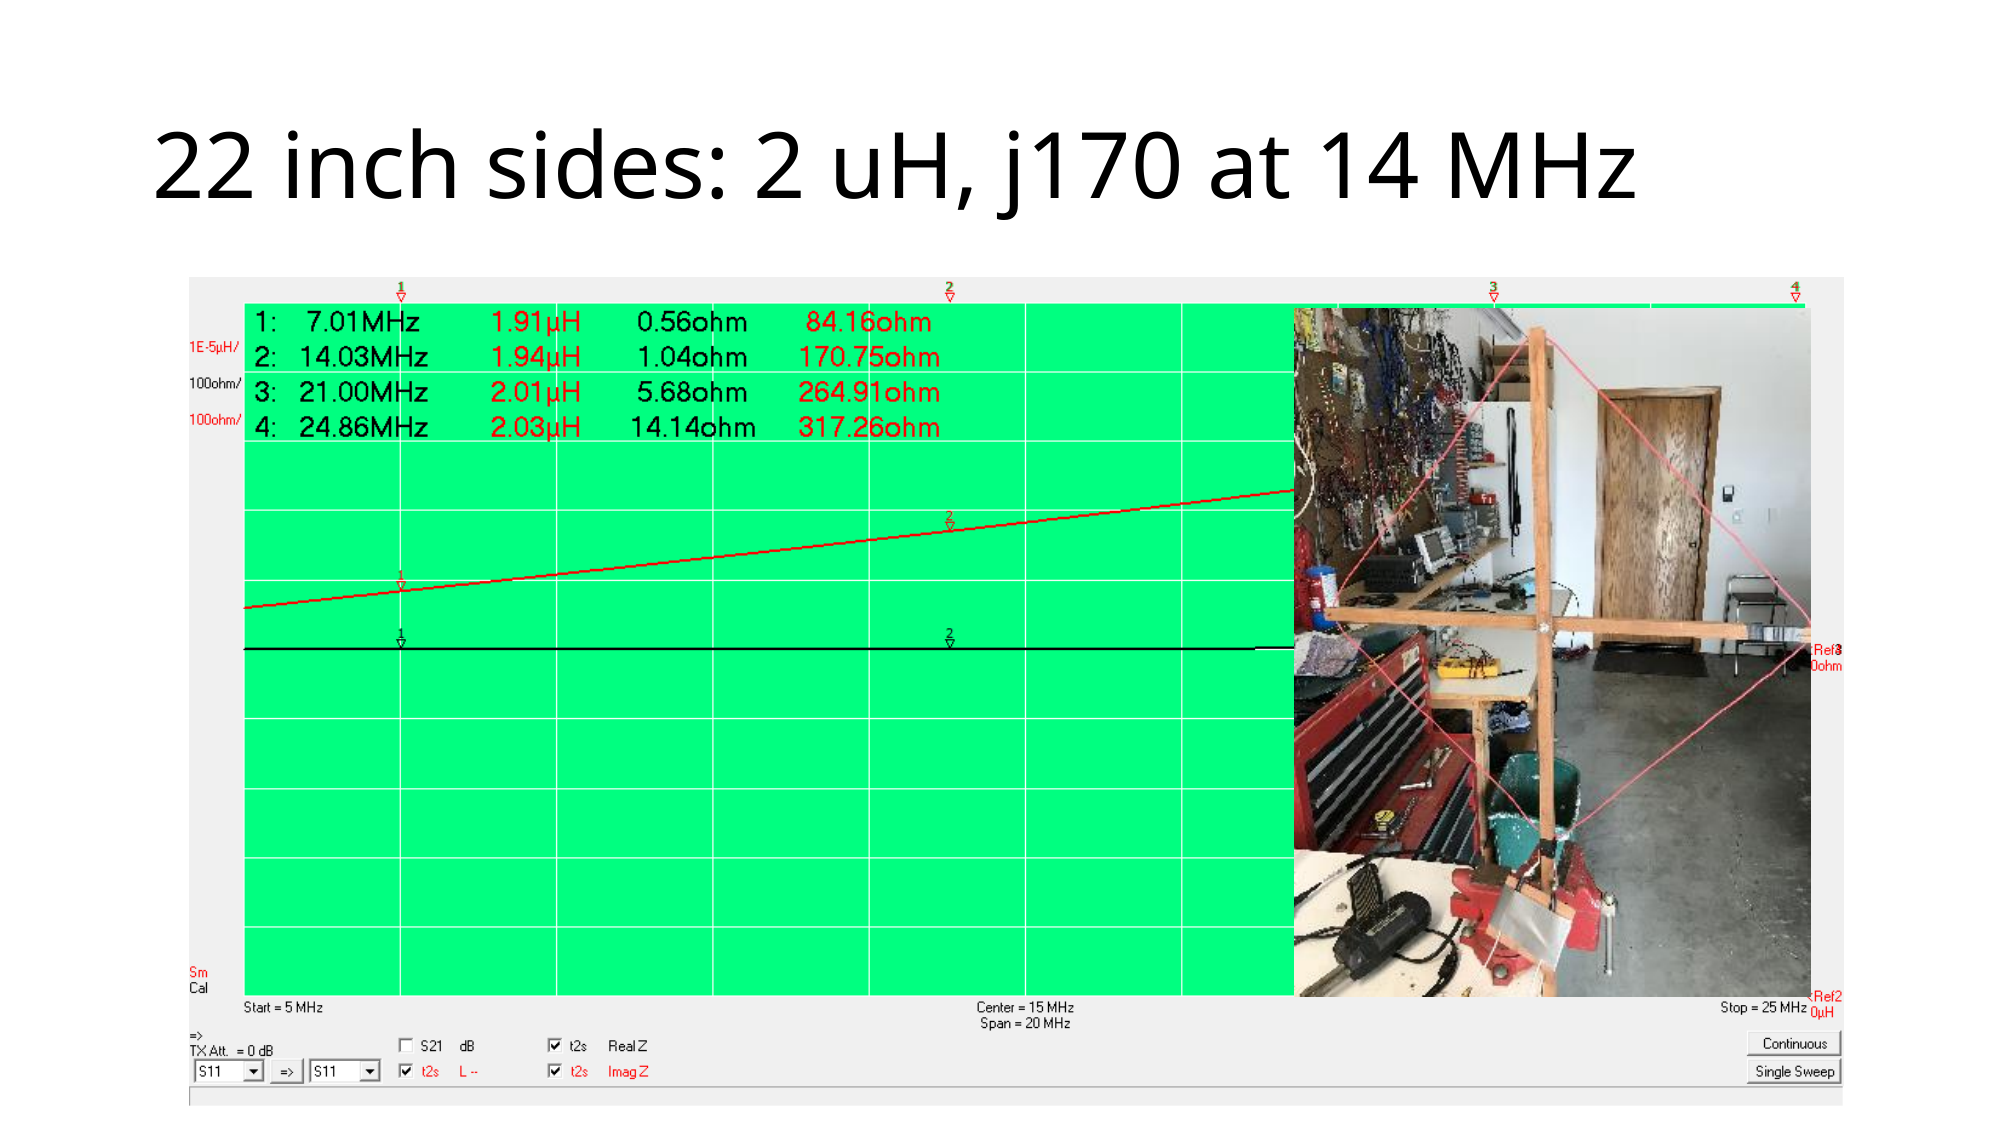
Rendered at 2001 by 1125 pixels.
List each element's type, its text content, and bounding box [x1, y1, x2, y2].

picture [189, 277, 1844, 1107]
title 22 inch sides: 2 uH, j170 at 14 MHz [137, 59, 1863, 278]
